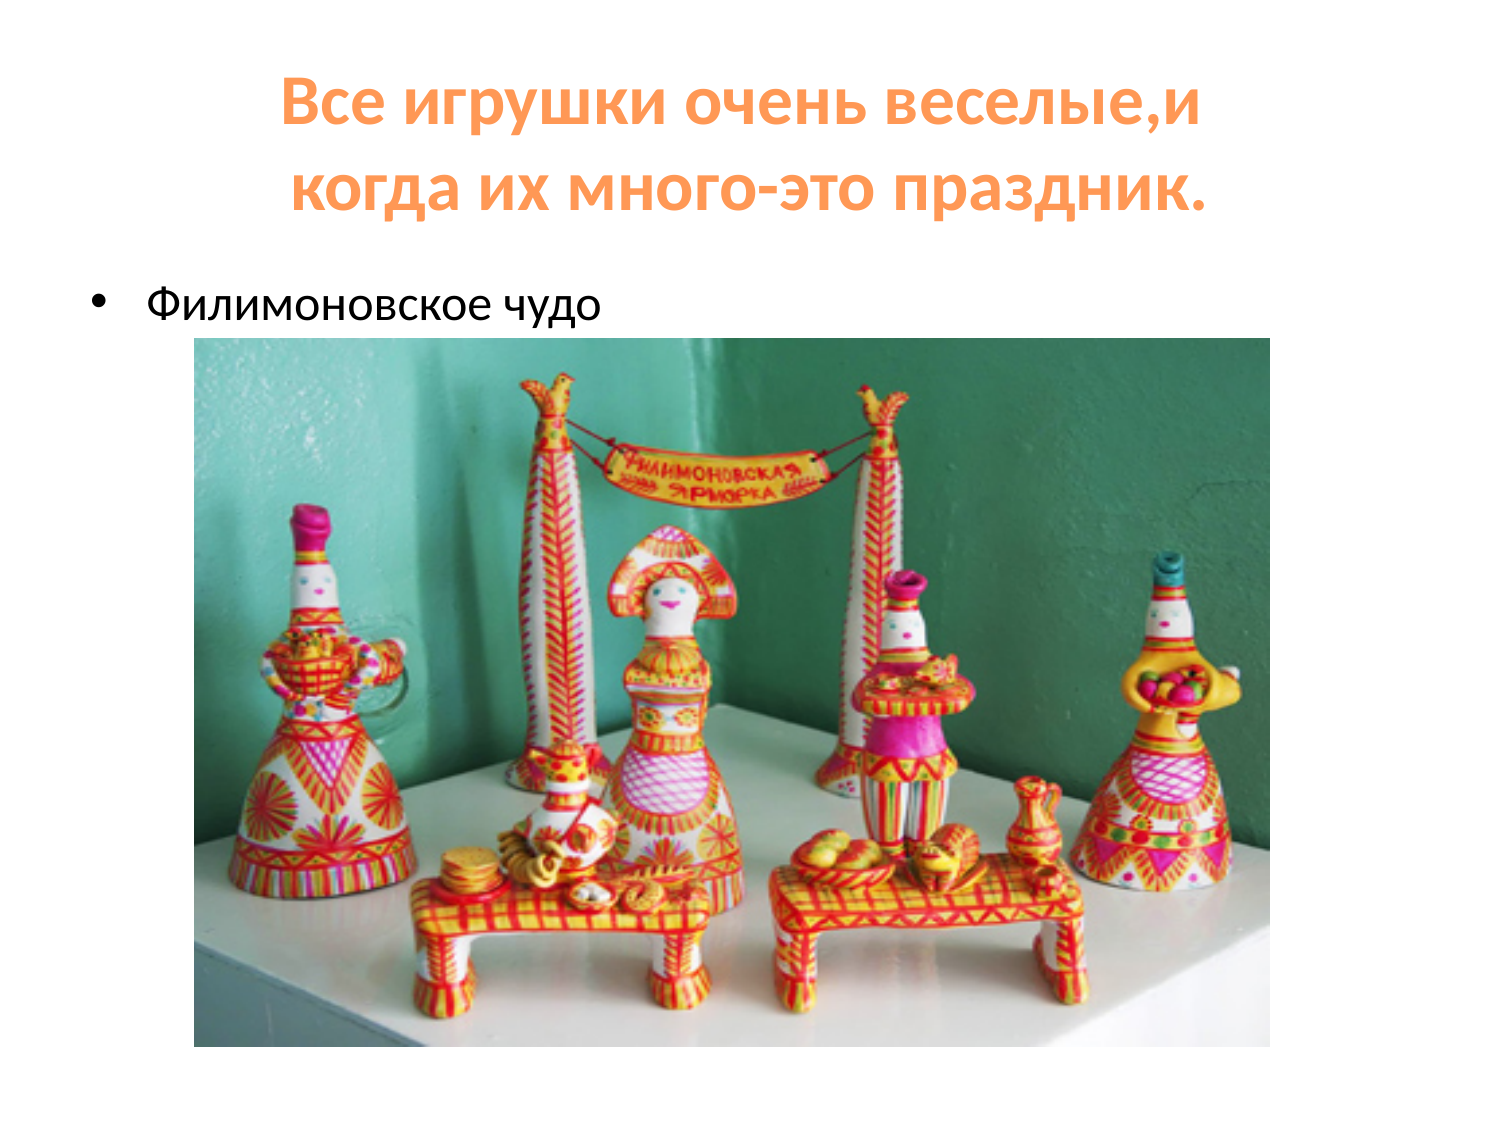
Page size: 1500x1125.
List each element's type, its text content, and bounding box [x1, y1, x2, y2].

title Все игрушки очень веселые,и когда их много-это праздник. [75, 45, 1425, 233]
list Филимоновское чудо [75, 262, 1425, 1005]
picture [194, 337, 1270, 1048]
